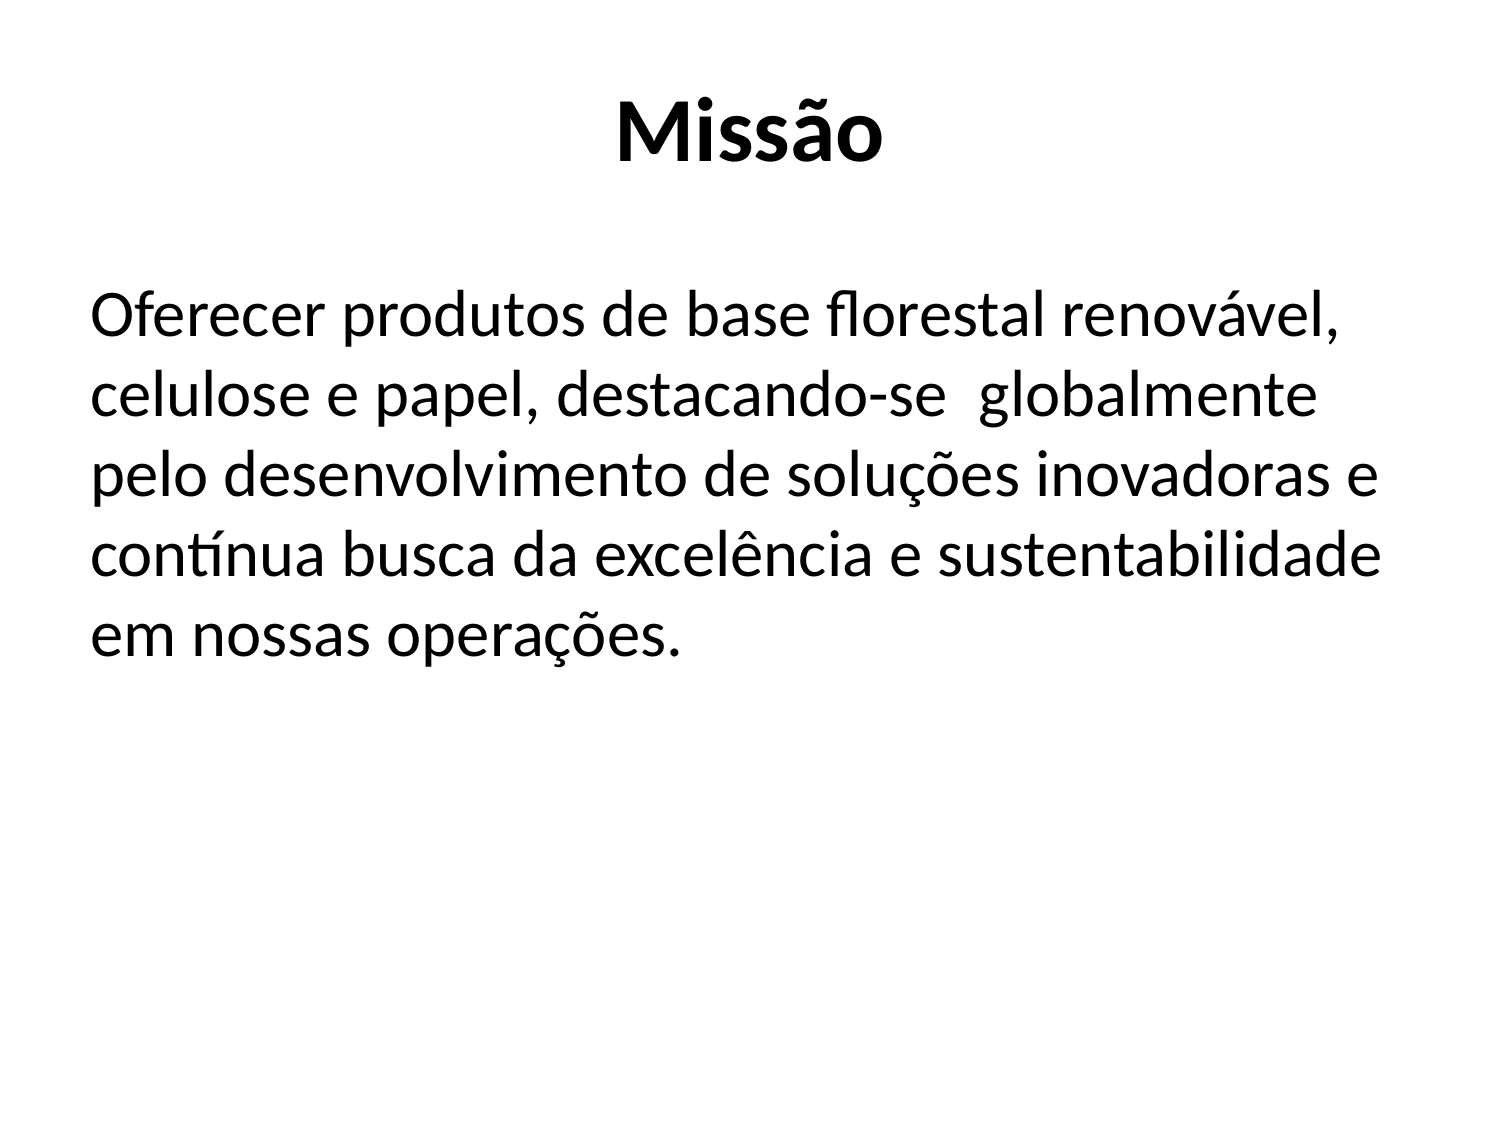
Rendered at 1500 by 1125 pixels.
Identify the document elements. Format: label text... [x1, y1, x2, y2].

list Oferecer produtos de base florestal renovável, celulose e papel, destacando-se globalmente pelo desenvolvimento de soluções inovadoras e contínua busca da excelência e sustentabilidade em nossas operações. [75, 262, 1425, 1005]
title Missão [75, 45, 1425, 233]
